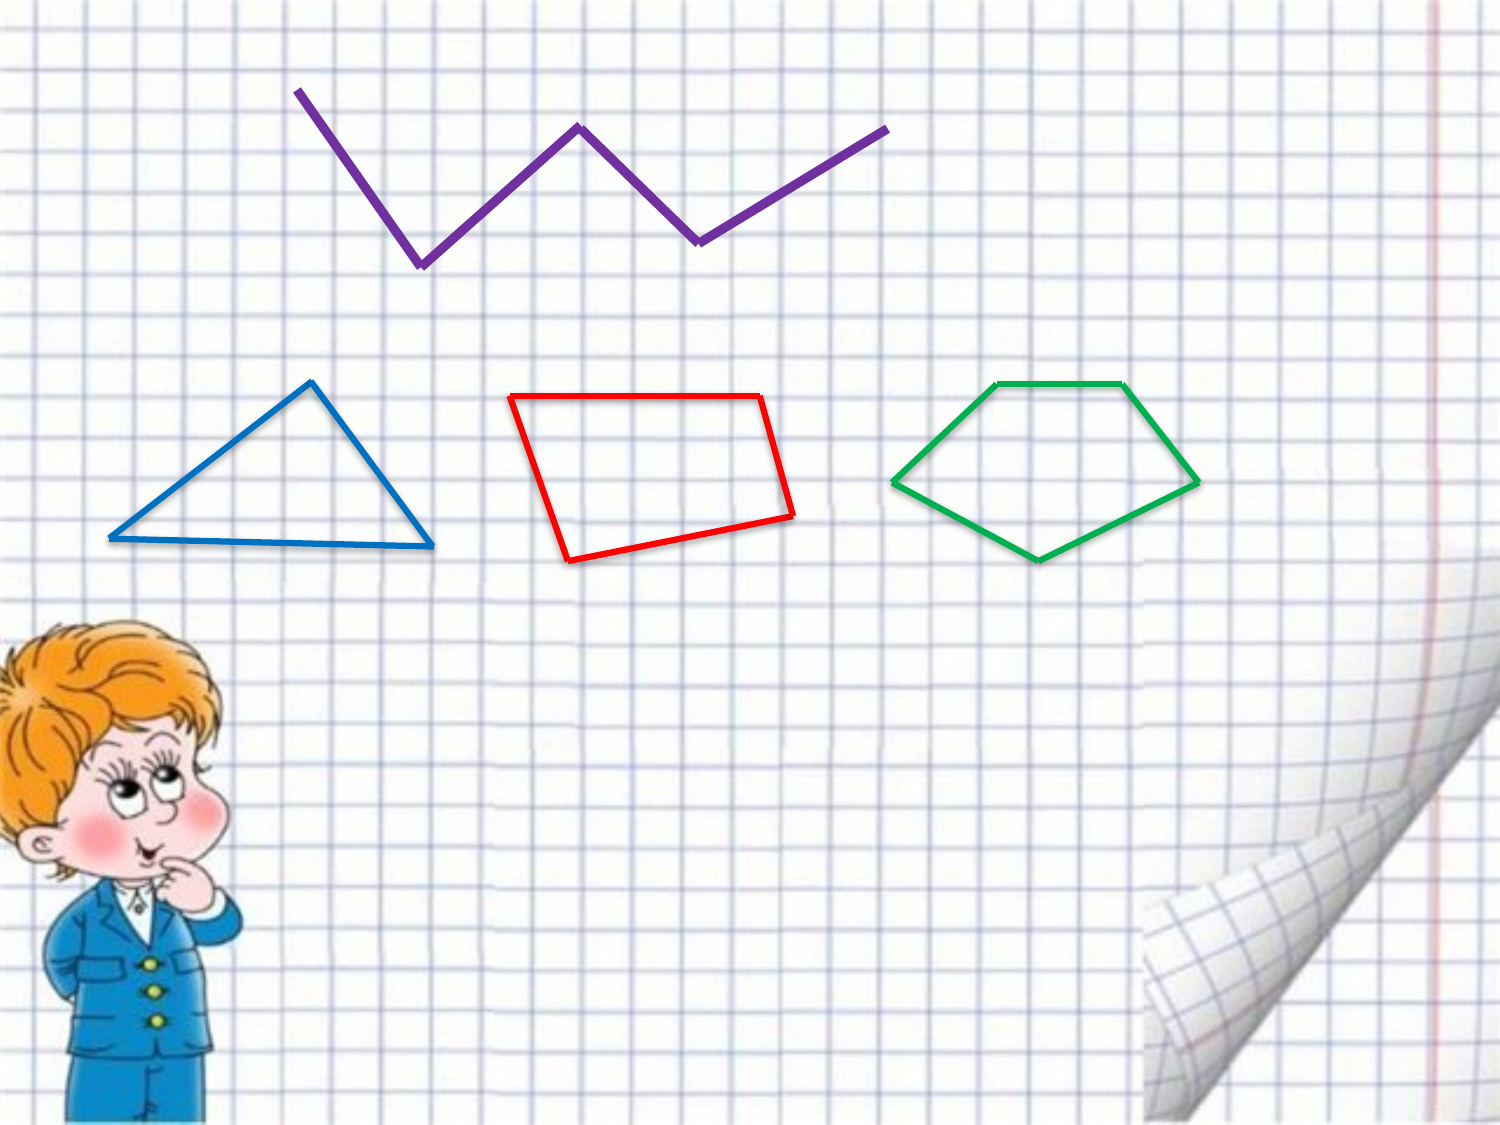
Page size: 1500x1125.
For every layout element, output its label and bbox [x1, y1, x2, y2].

text_box [296, 89, 888, 268]
text_box [891, 383, 1199, 562]
text_box [509, 395, 794, 562]
picture [0, 0, 1500, 1125]
text_box [108, 380, 435, 547]
